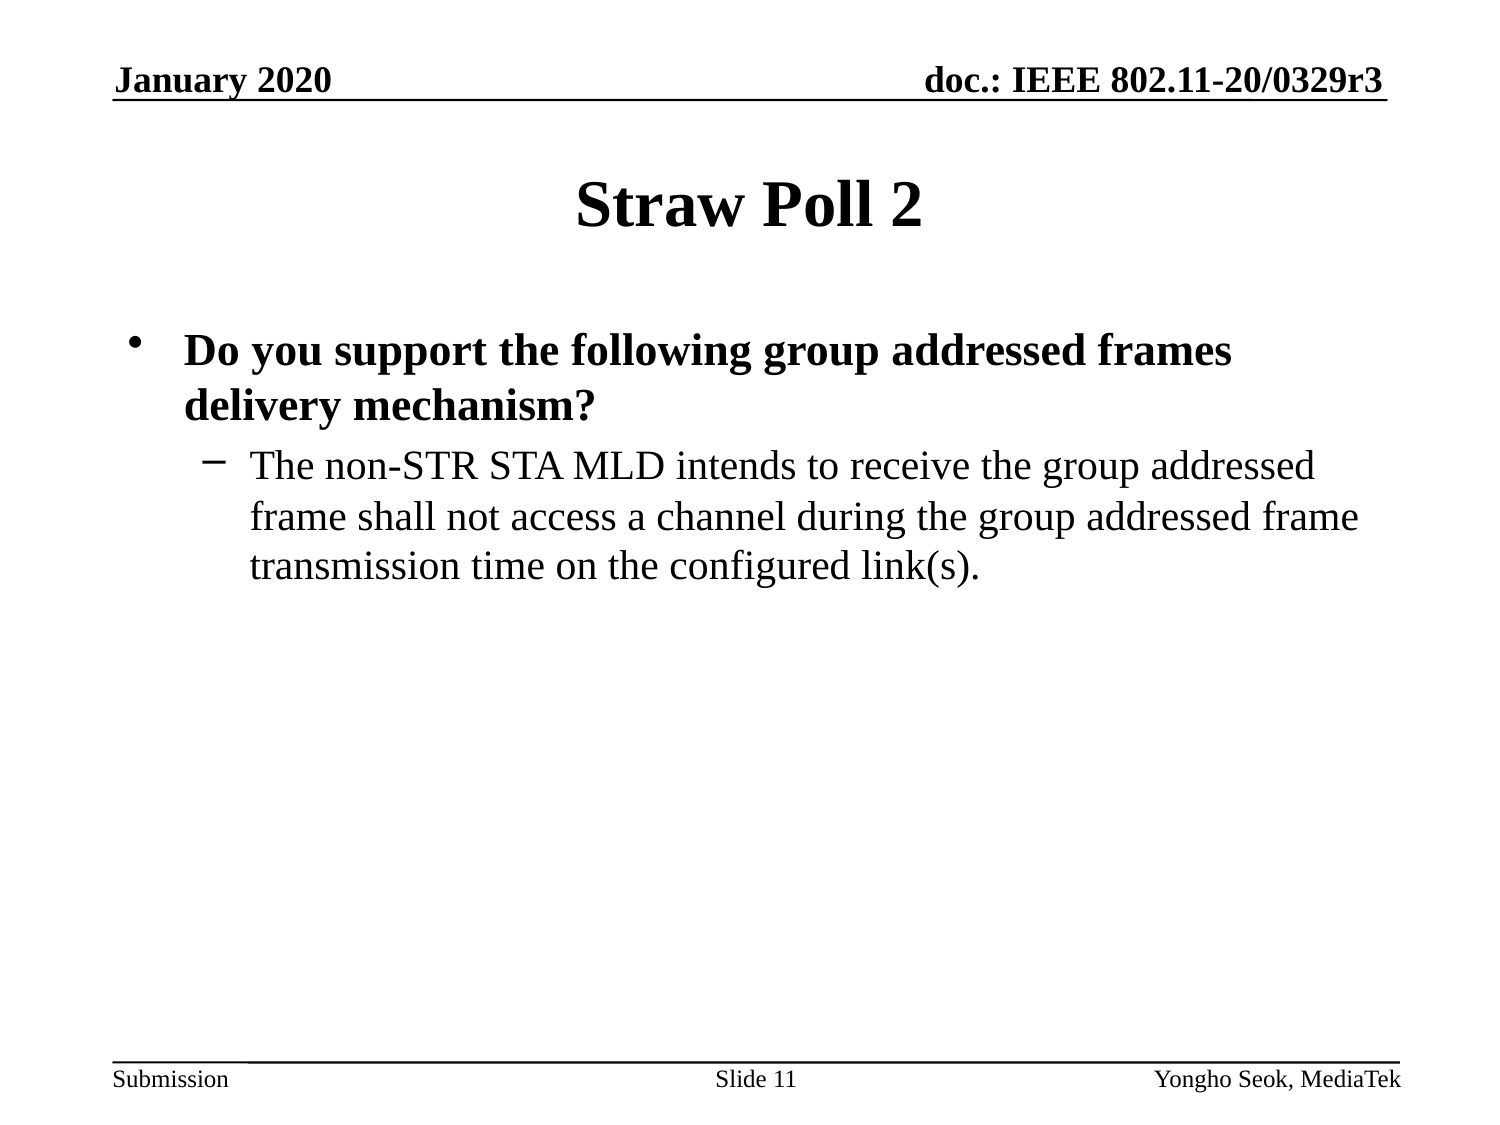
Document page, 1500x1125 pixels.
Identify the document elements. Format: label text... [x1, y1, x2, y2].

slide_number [114, 54, 335, 101]
footer Yongho Seok, MediaTek [1150, 1061, 1402, 1093]
list Do you support the following group addressed frames delivery mechanism? The non-STR STA MLD intends to receive the group addressed frame shall not access a channel during the group addressed frame transmission time on the configured link(s). [112, 312, 1388, 988]
title Straw Poll 2 [0, 112, 1500, 288]
slide_number Slide 11 [712, 1061, 800, 1093]
